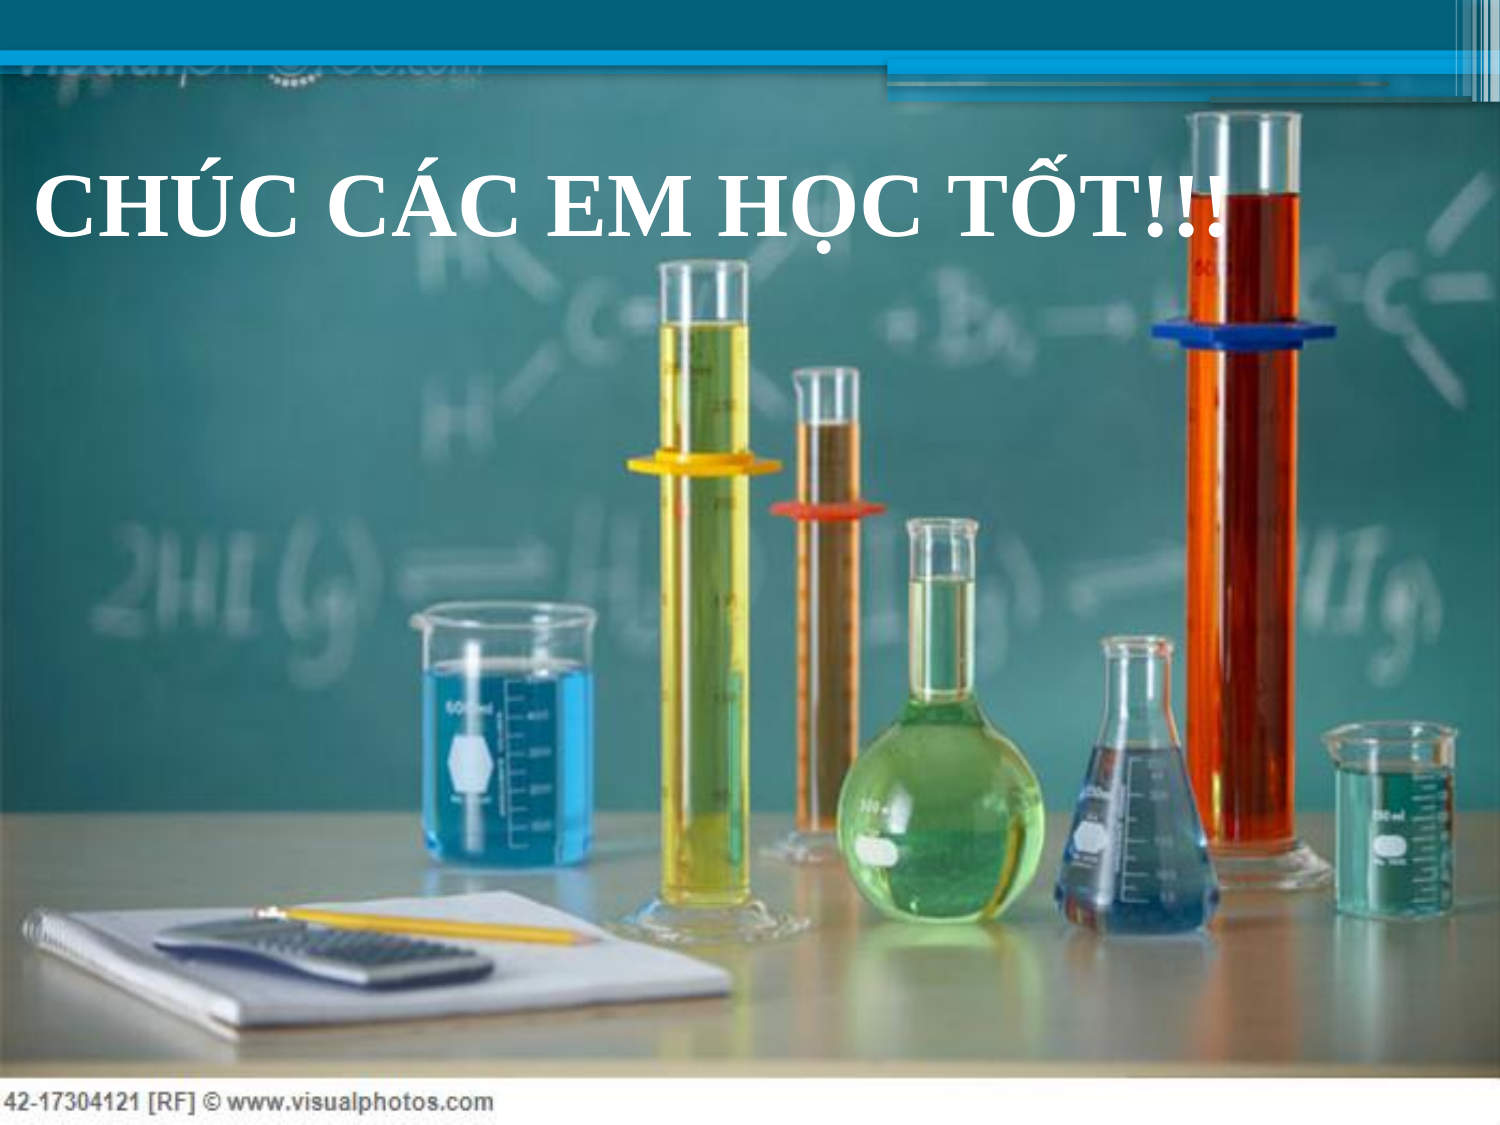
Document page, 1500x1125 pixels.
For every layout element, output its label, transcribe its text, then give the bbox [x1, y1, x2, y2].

list CHÚC CÁC EM HỌC TỐT!!! [0, 137, 1350, 315]
picture [0, 66, 1500, 1125]
